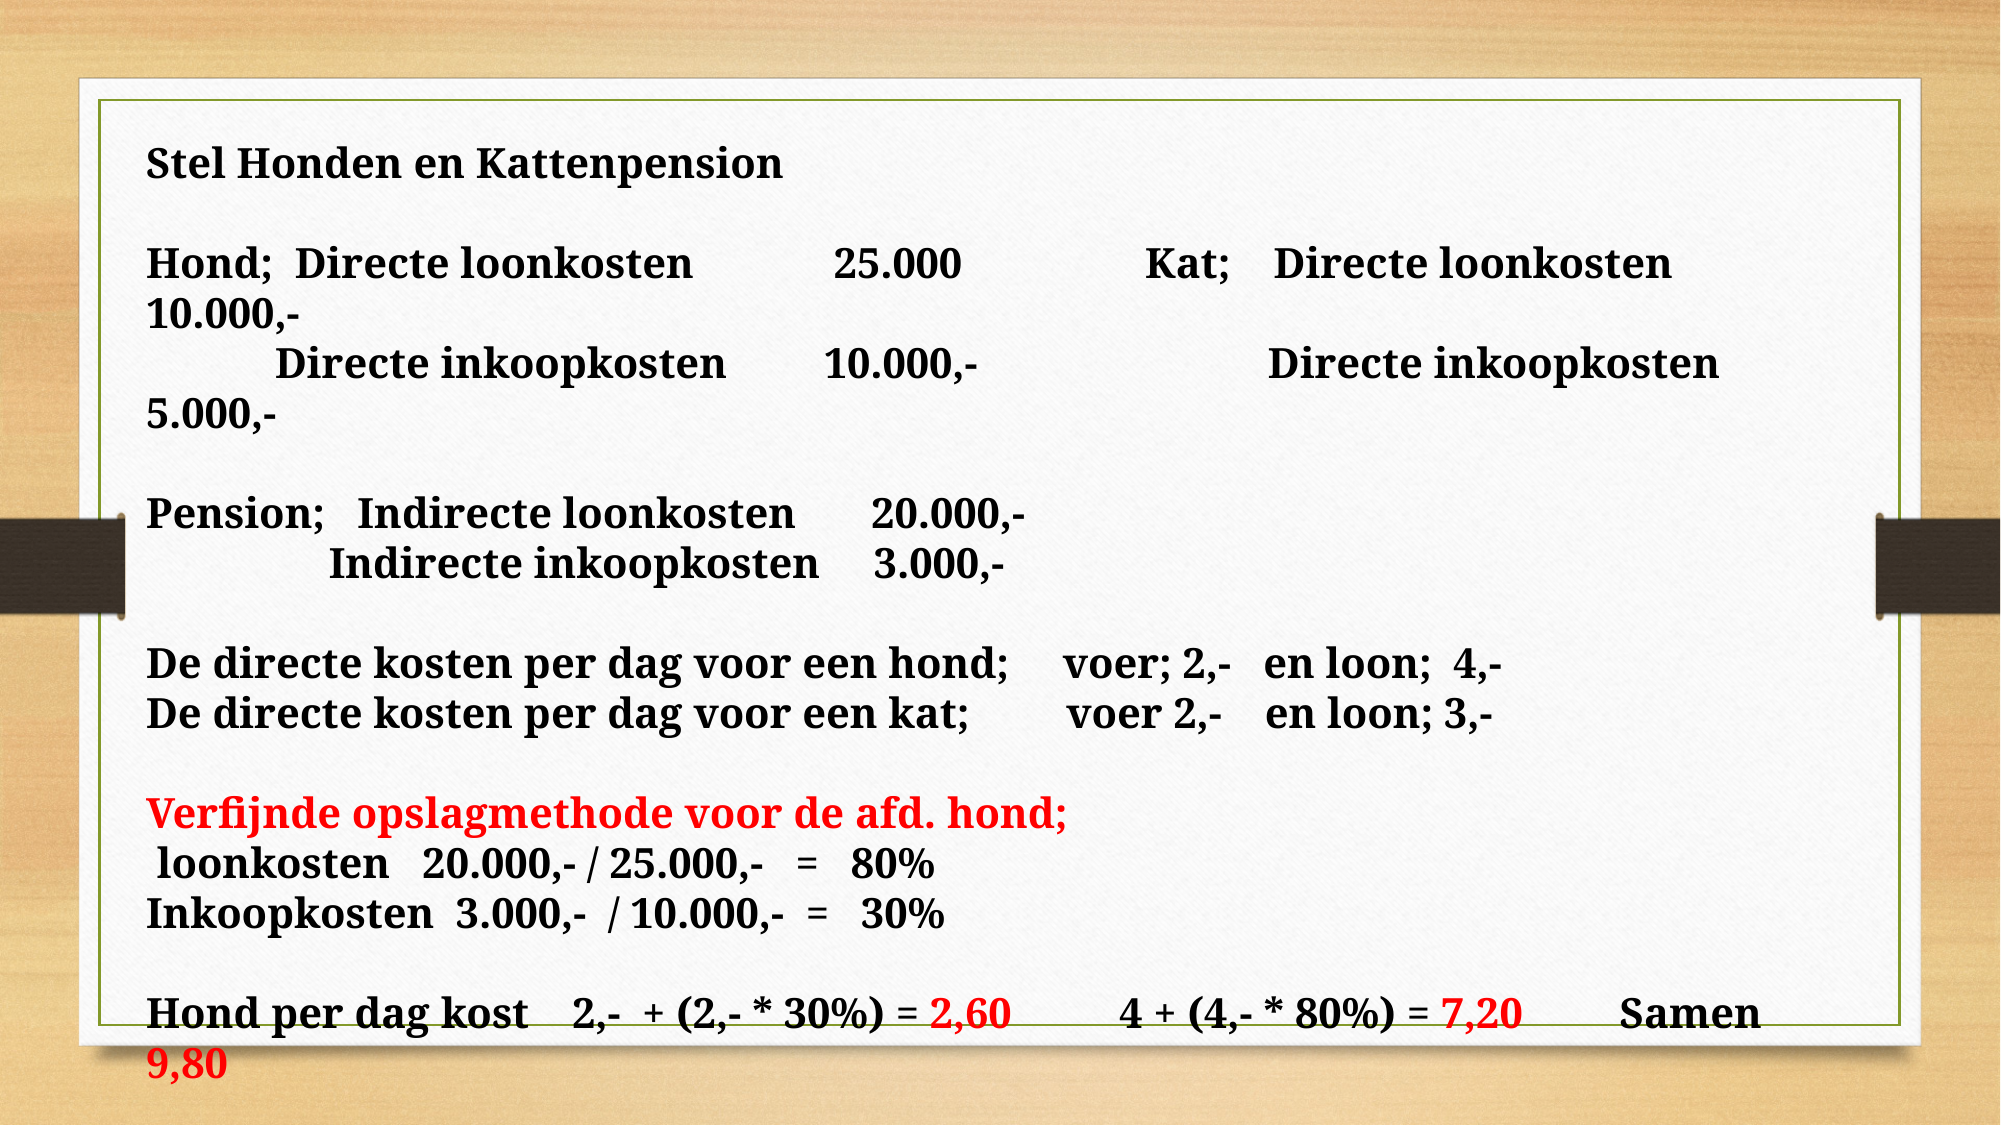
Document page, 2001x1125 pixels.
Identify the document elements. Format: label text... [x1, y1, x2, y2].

text_box Stel Honden en Kattenpension Hond; Directe loonkosten 25.000 Kat; Directe loonkosten 10.000,- Directe inkoopkosten 10.000,- Directe inkoopkosten 5.000,- Pension; Indirecte loonkosten 20.000,- Indirecte inkoopkosten 3.000,- De directe kosten per dag voor een hond; voer; 2,- en loon; 4,- De directe kosten per dag voor een kat; voer 2,- en loon; 3,- Verfijnde opslagmethode voor de afd. hond; loonkosten 20.000,- / 25.000,- = 80% Inkoopkosten 3.000,- / 10.000,- = 30% Hond per dag kost 2,- + (2,- * 30%) = 2,60 4 + (4,- * 80%) = 7,20 Samen 9,80 [131, 129, 1869, 1125]
picture [0, 0, 2001, 1125]
